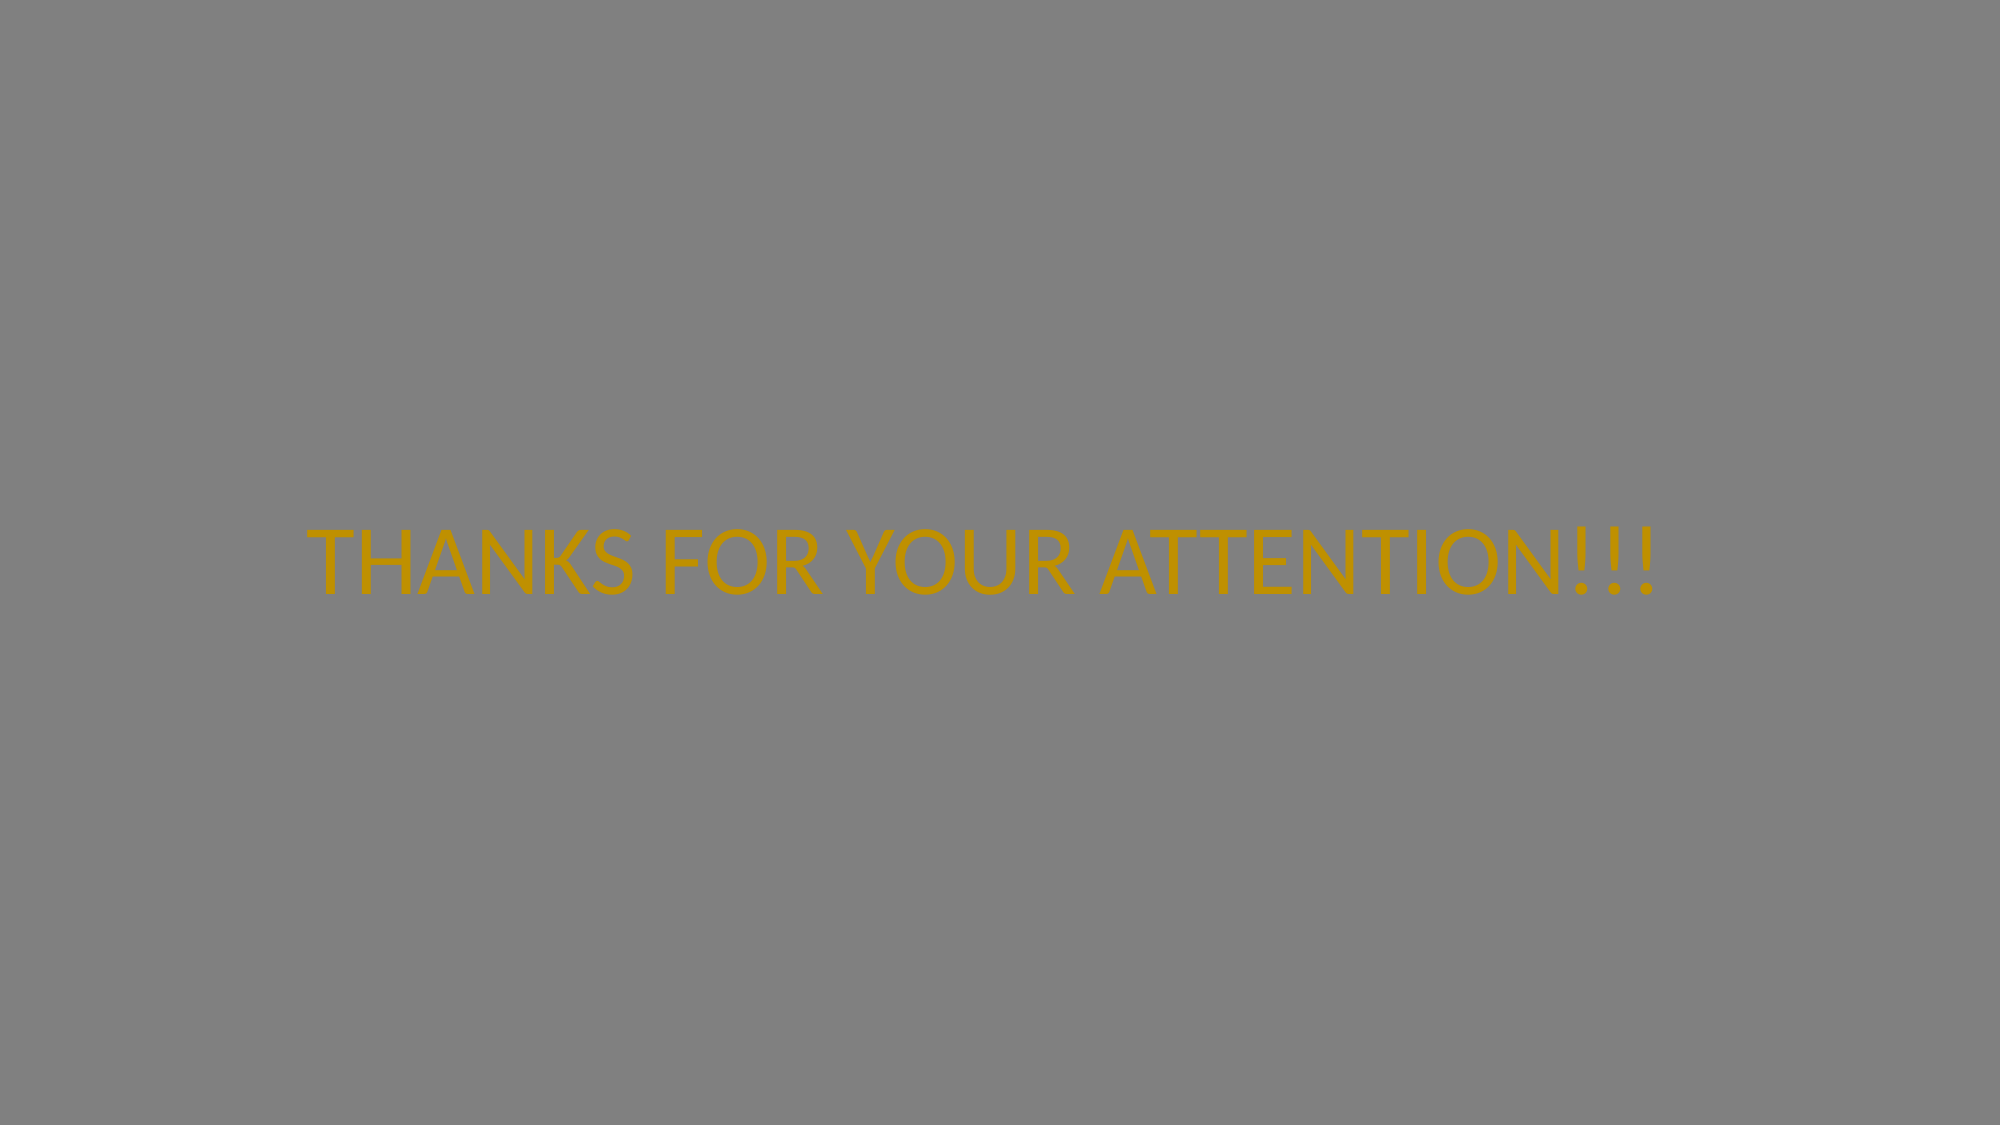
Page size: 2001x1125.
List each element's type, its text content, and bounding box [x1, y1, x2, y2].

title Thanks for your attention!!! [291, 396, 1709, 729]
